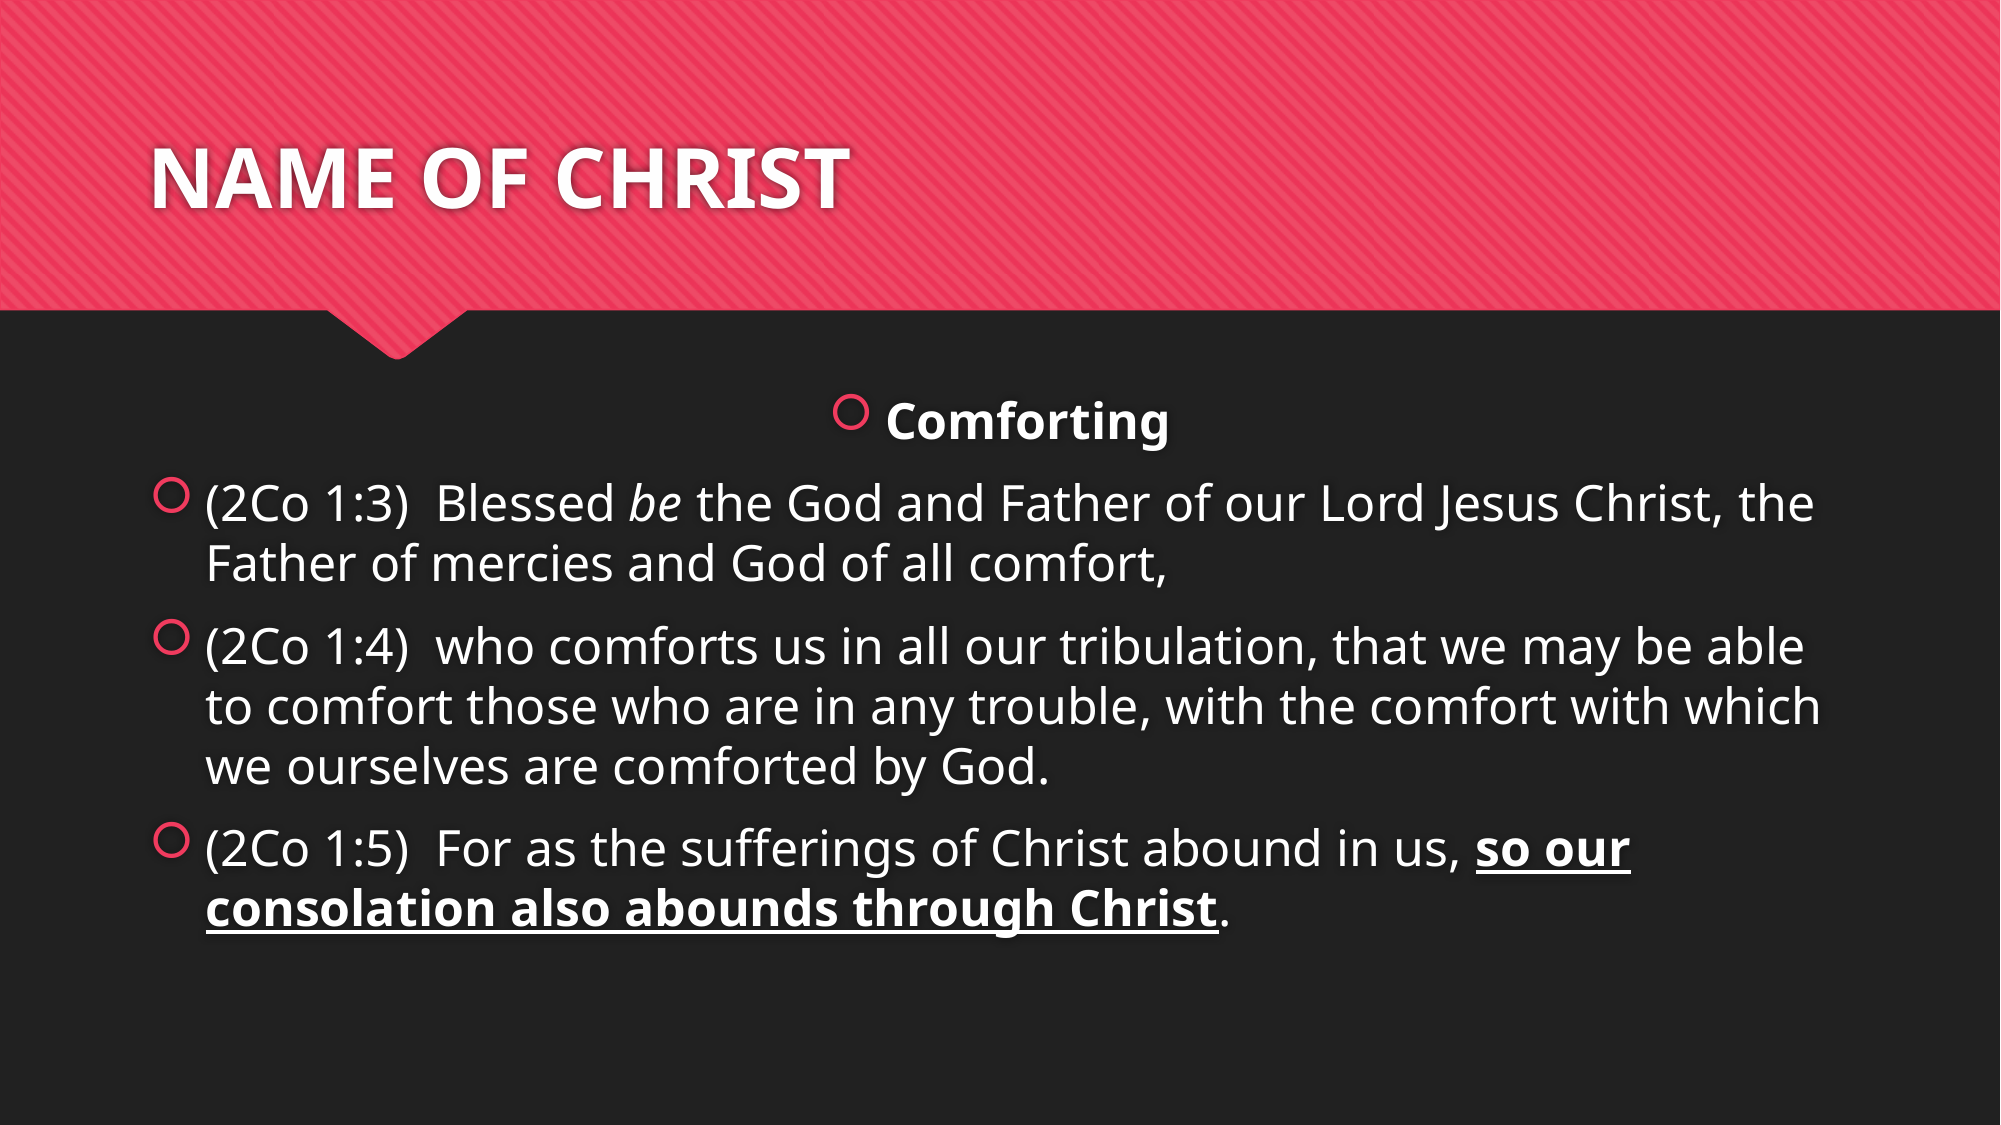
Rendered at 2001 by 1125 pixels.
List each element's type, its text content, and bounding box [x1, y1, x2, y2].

title NAME OF CHRIST [132, 73, 1868, 233]
list Comforting (2Co 1:3) Blessed be the God and Father of our Lord Jesus Christ, the Father of mercies and God of all comfort, (2Co 1:4) who comforts us in all our tribulation, that we may be able to comfort those who are in any trouble, with the comfort with which we ourselves are comforted by God. (2Co 1:5) For as the sufferings of Christ abound in us, so our consolation also abounds through Christ. [134, 364, 1866, 962]
